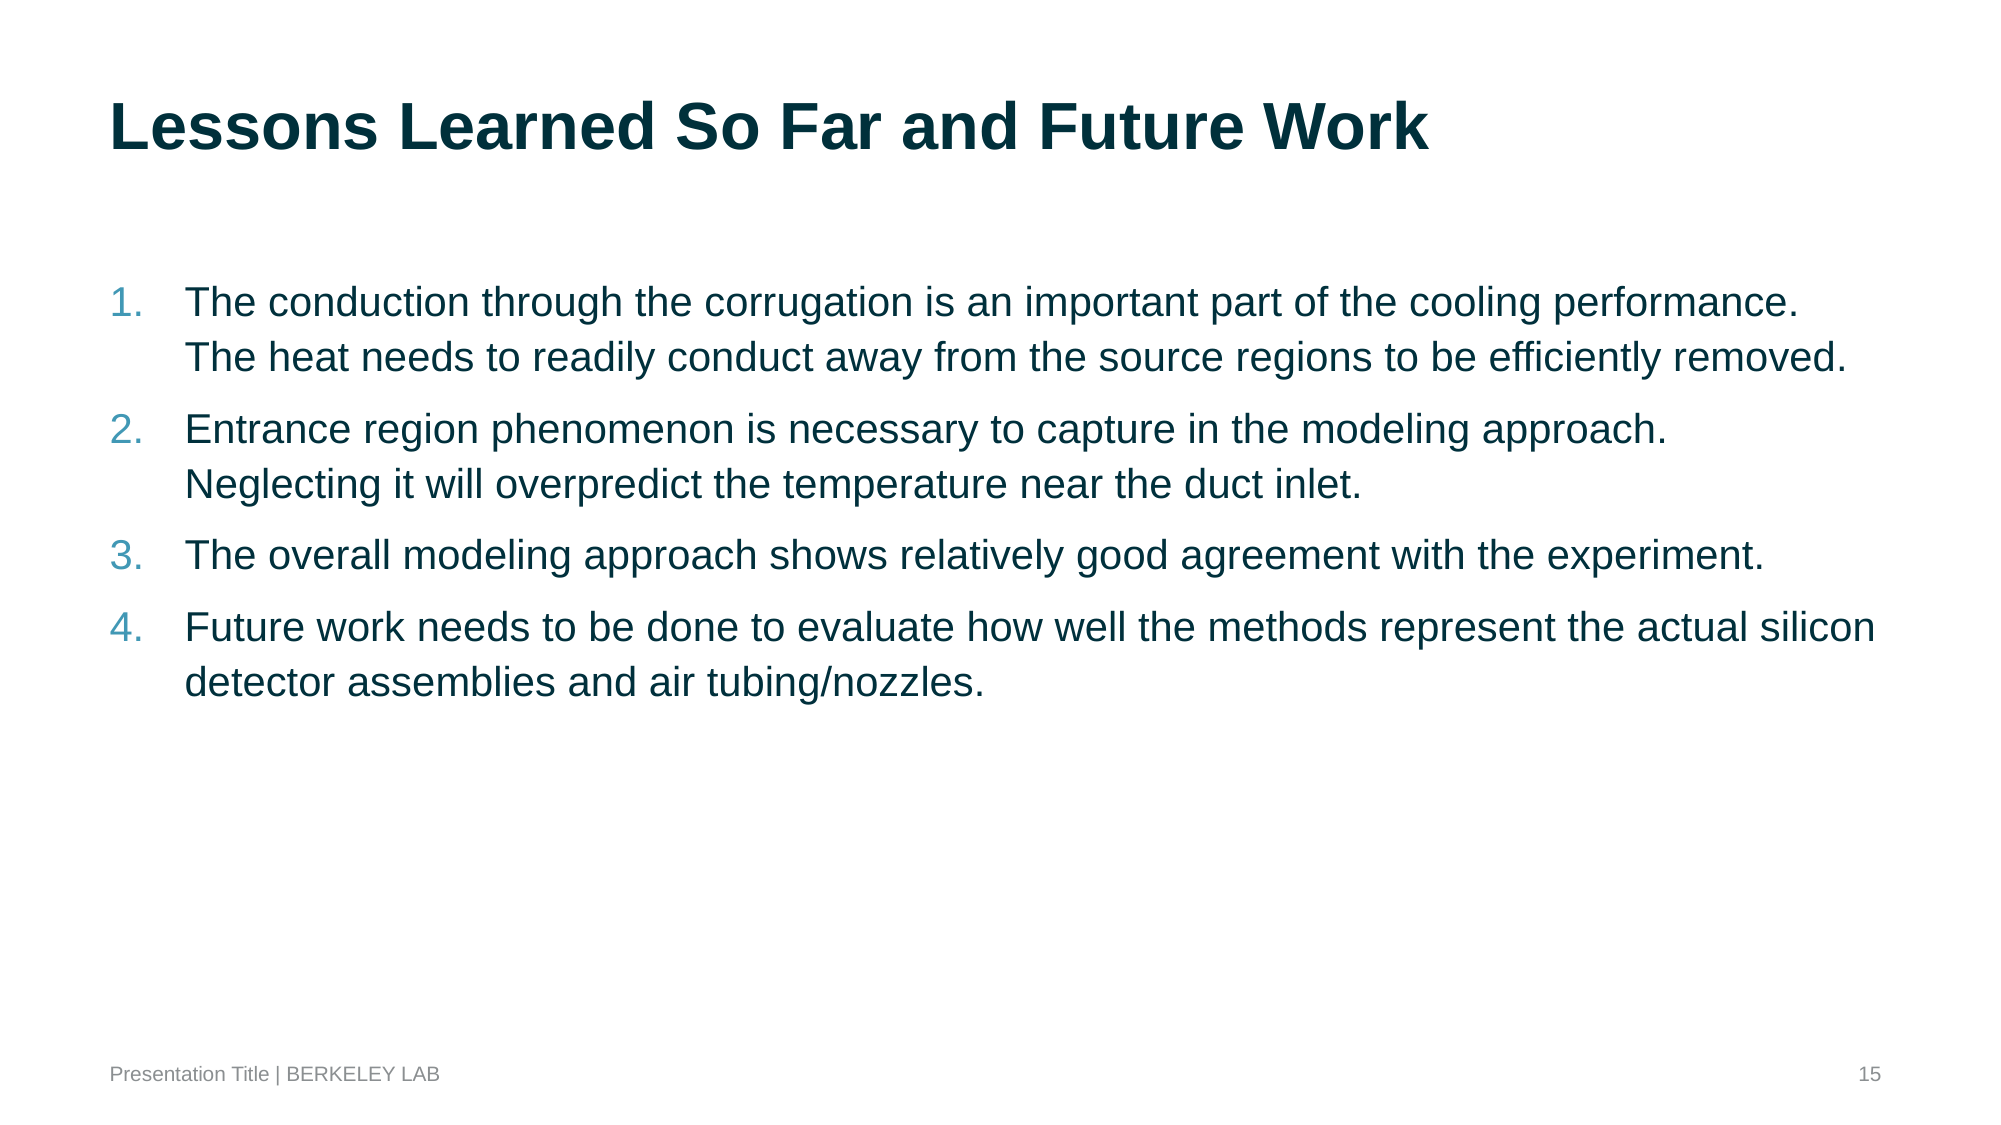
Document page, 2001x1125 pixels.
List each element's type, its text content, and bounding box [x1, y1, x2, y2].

slide_number 15 [1780, 1042, 1897, 1103]
footer Presentation Title | BERKELEY LAB [94, 1042, 1589, 1103]
list The conduction through the corrugation is an important part of the cooling performance. The heat needs to readily conduct away from the source regions to be efficiently removed. Entrance region phenomenon is necessary to capture in the modeling approach. Neglecting it will overpredict the temperature near the duct inlet. The overall modeling approach shows relatively good agreement with the experiment. Future work needs to be done to evaluate how well the methods represent the actual silicon detector assemblies and air tubing/nozzles. [94, 262, 1895, 1003]
title Lessons Learned So Far and Future Work [94, 75, 1895, 262]
